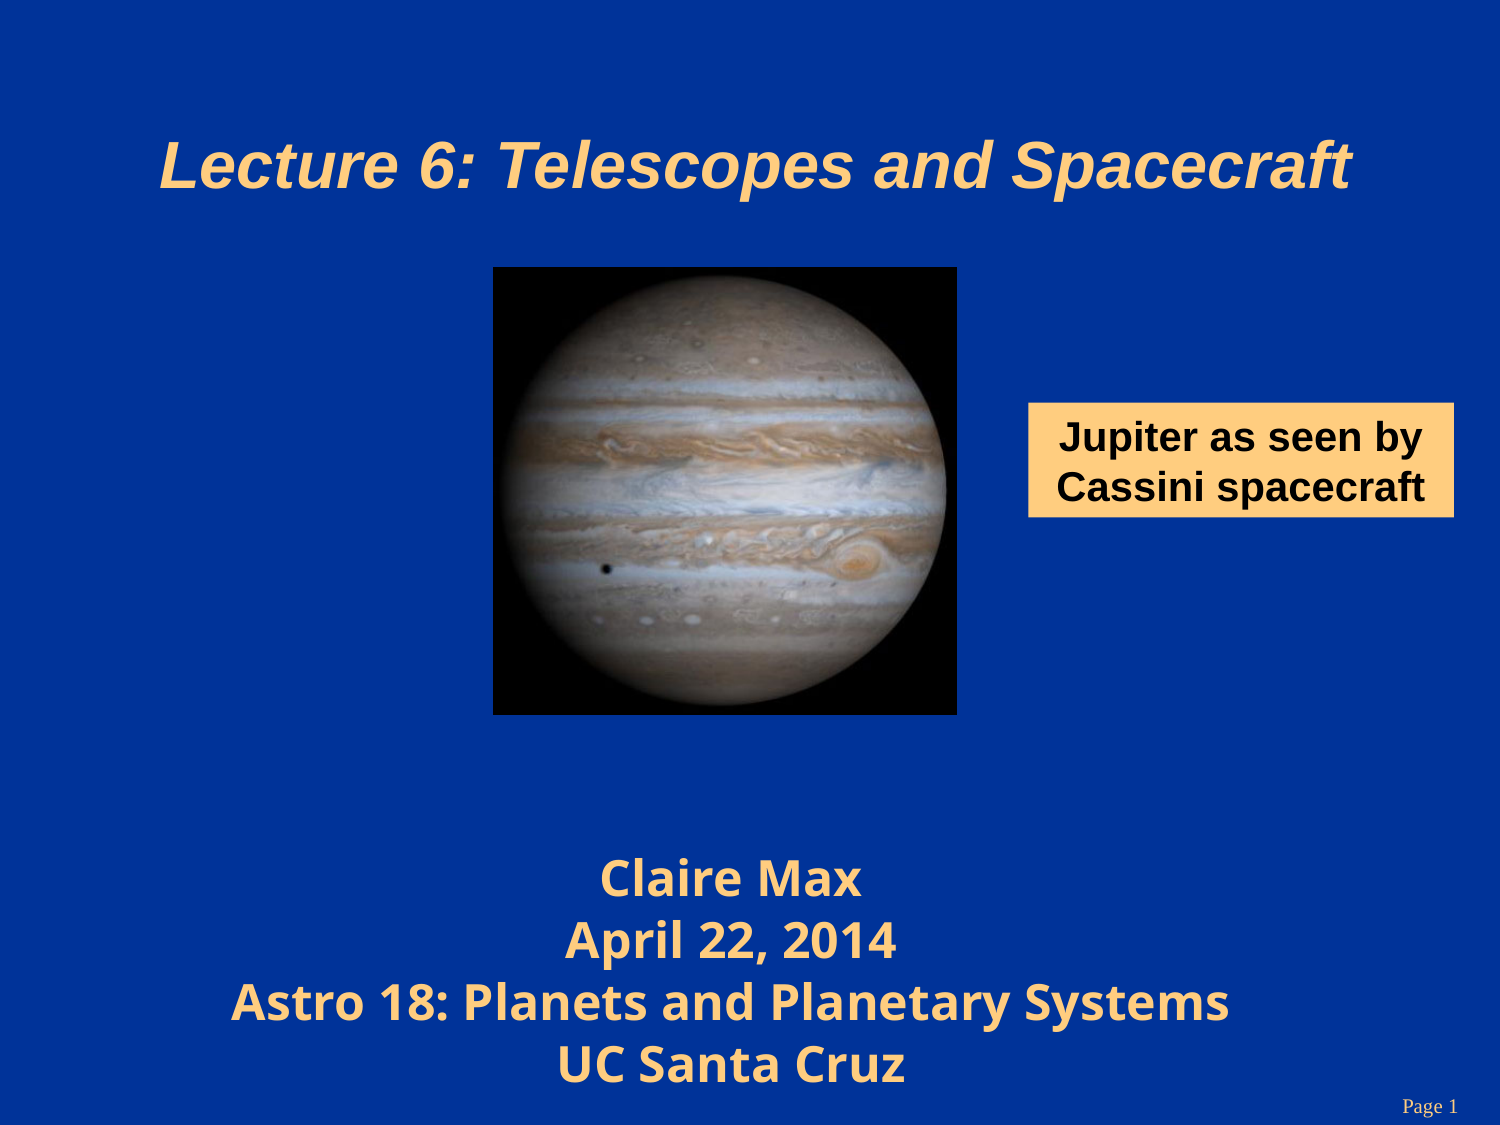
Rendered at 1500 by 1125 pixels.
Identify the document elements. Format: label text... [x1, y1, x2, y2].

picture [493, 267, 957, 715]
title Lecture 6: Telescopes and Spacecraft [93, 61, 1418, 264]
subtitle Claire Max April 22, 2014 Astro 18: Planets and Planetary Systems UC Santa Cruz [206, 855, 1257, 1125]
text_box Jupiter as seen by Cassini spacecraft [1028, 402, 1454, 518]
